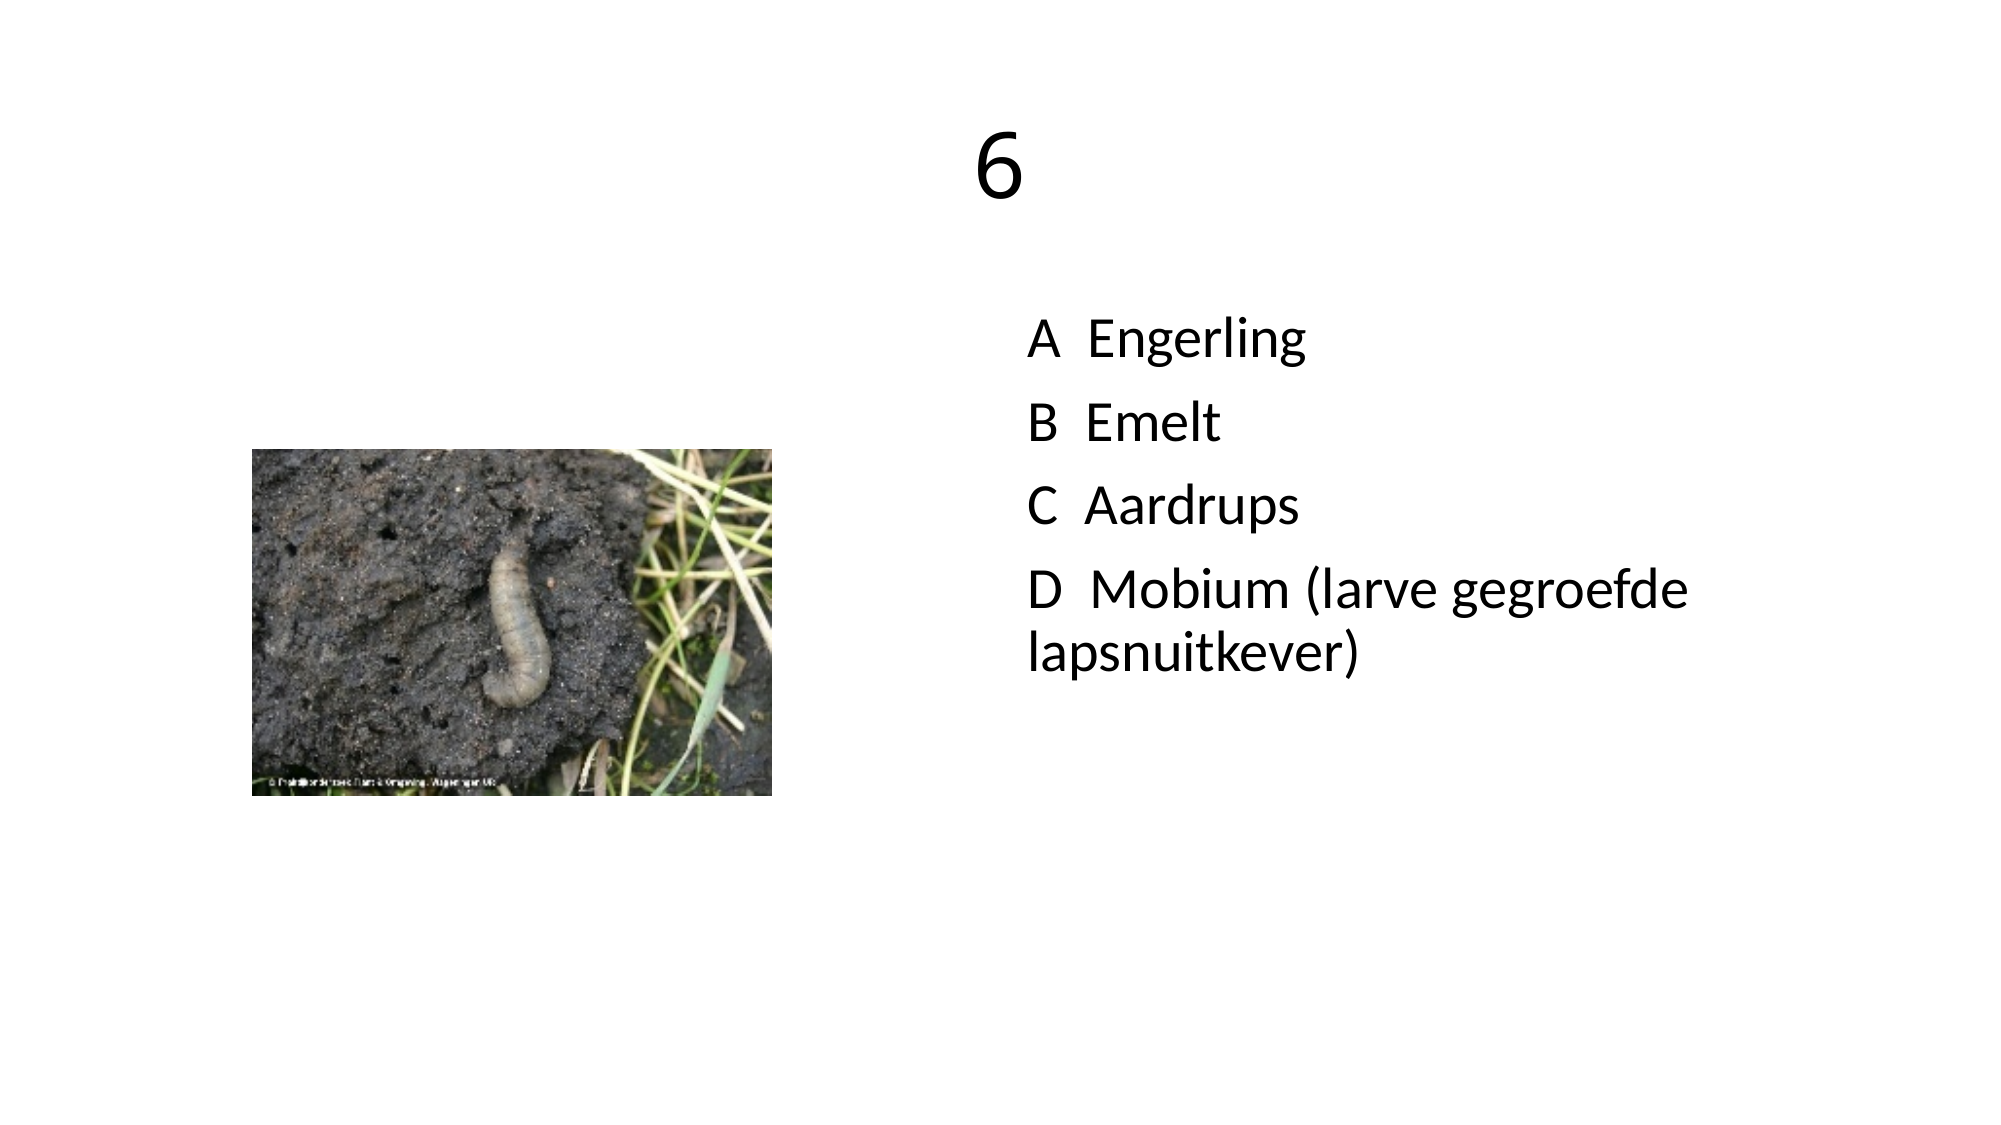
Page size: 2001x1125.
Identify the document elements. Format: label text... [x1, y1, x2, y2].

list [252, 449, 771, 796]
list A Engerling B Emelt C Aardrups D Mobium (larve gegroefde lapsnuitkever) [1012, 299, 1863, 1014]
title 6 [137, 59, 1863, 278]
